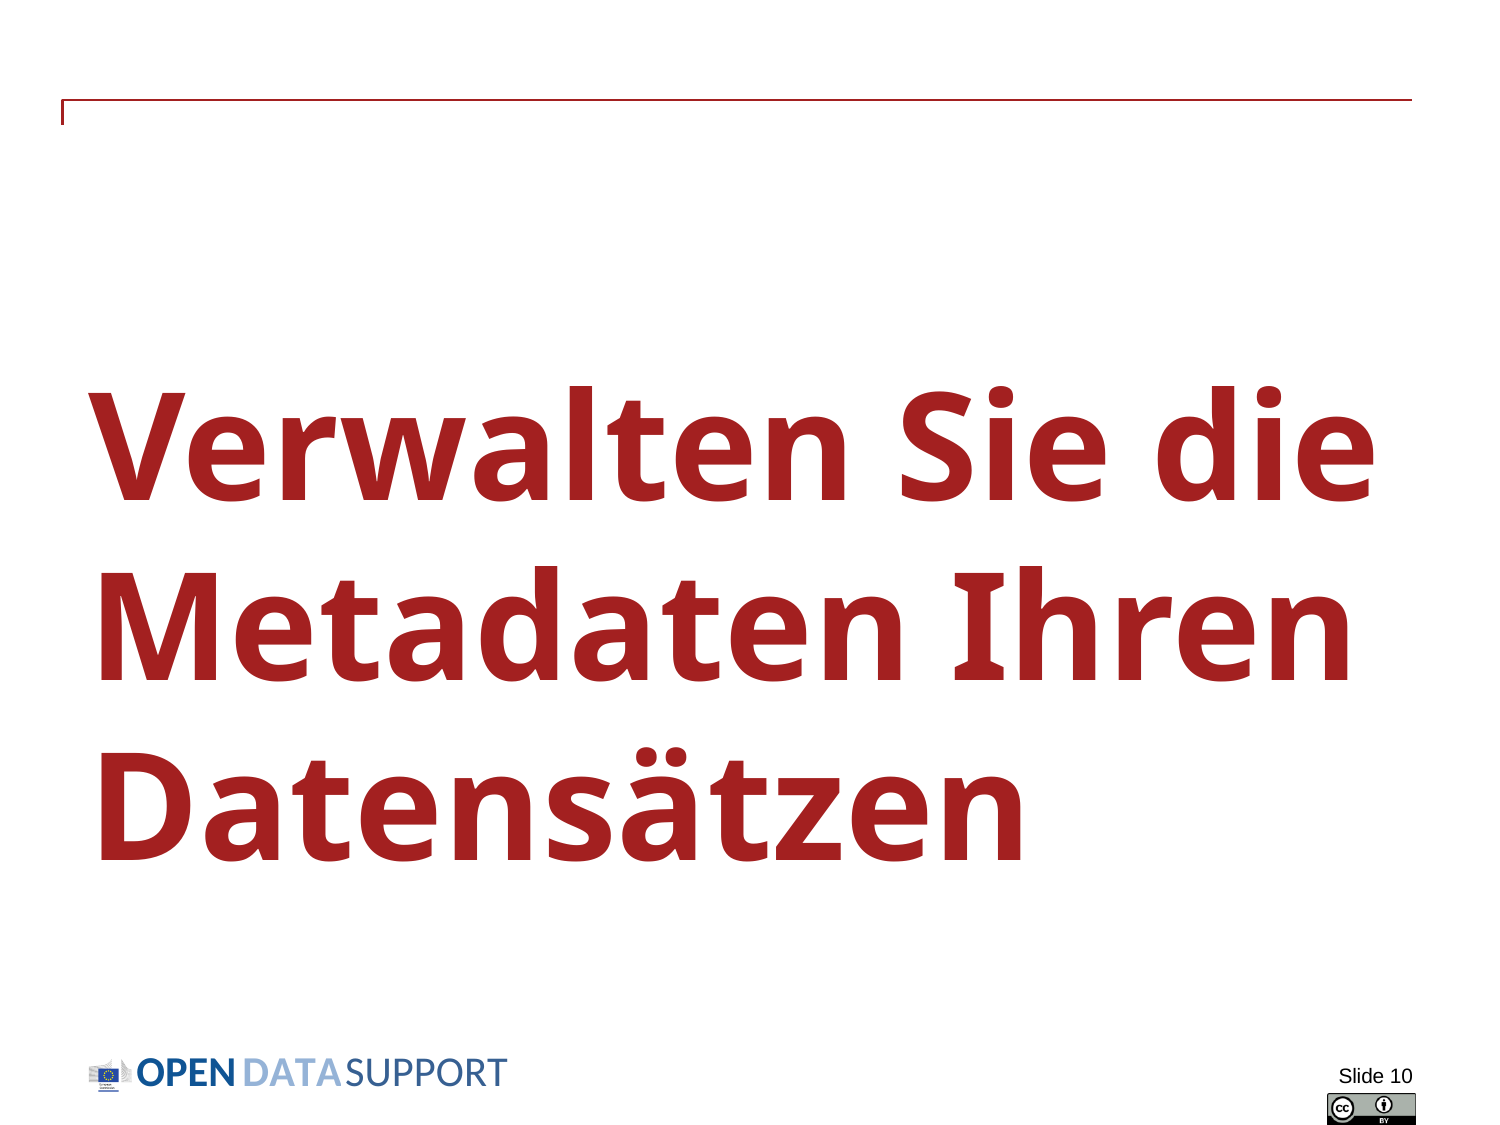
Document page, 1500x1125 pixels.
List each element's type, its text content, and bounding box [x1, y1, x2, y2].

slide_number Slide 10 [1162, 1062, 1413, 1088]
title Verwalten Sie die Metadaten Ihren Datensätzen [88, 349, 1413, 501]
picture [1327, 1093, 1416, 1125]
